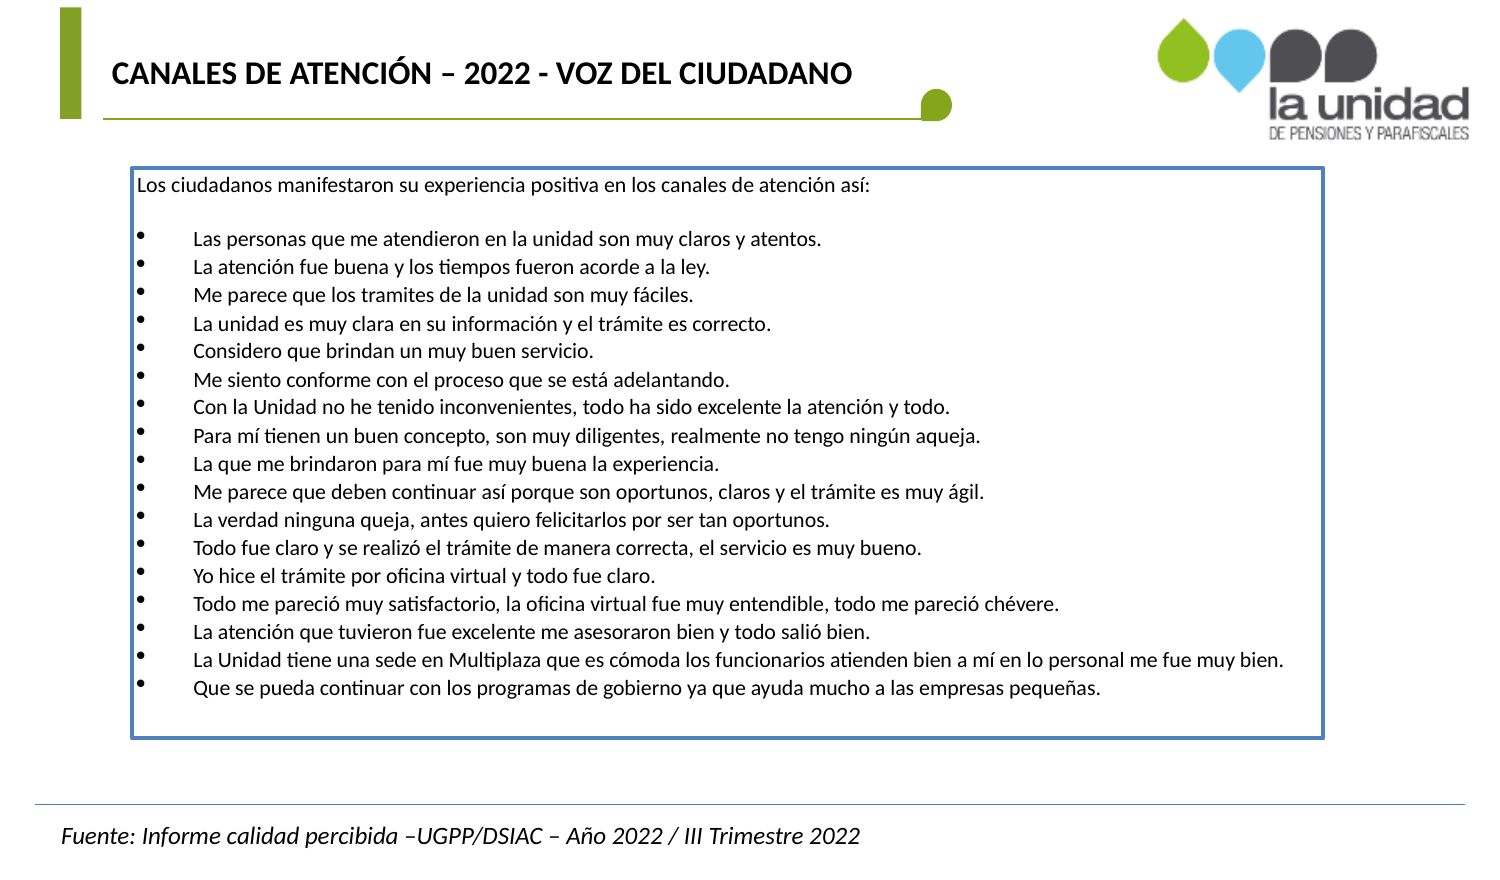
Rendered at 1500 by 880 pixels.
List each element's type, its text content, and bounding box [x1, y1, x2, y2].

picture [1127, 0, 1500, 171]
text_box CANALES DE ATENCIÓN – 2022 - VOZ DEL CIUDADANO [106, 49, 913, 94]
text_box Fuente: Informe calidad percibida –UGPP/DSIAC – Año 2022 / III Trimestre 2022 [46, 813, 1045, 857]
text_box Los ciudadanos manifestaron su experiencia positiva en los canales de atención así: Las personas que me atendieron en la unidad son muy claros y atentos. La atención fue buena y los tiempos fueron acorde a la ley. Me parece que los tramites de la unidad son muy fáciles. La unidad es muy clara en su información y el trámite es correcto. Considero que brindan un muy buen servicio. Me siento conforme con el proceso que se está adelantando. Con la Unidad no he tenido inconvenientes, todo ha sido excelente la atención y todo. Para mí tienen un buen concepto, son muy diligentes, realmente no tengo ningún aqueja. La que me brindaron para mí fue muy buena la experiencia. Me parece que deben continuar así porque son oportunos, claros y el trámite es muy ágil. La verdad ninguna queja, antes quiero felicitarlos por ser tan oportunos. Todo fue claro y se realizó el trámite de manera correcta, el servicio es muy bueno. Yo hice el trámite por oficina virtual y todo fue claro. Todo me pareció muy satisfactorio, la oficina virtual fue muy entendible, todo me pareció chévere. La atención que tuvieron fue excelente me asesoraron bien y todo salió bien. La Unidad tiene una sede en Multiplaza que es cómoda los funcionarios atienden bien a mí en lo personal me fue muy bien. Que se pueda continuar con los programas de gobierno ya que ayuda mucho a las empresas pequeñas. [130, 166, 1325, 740]
